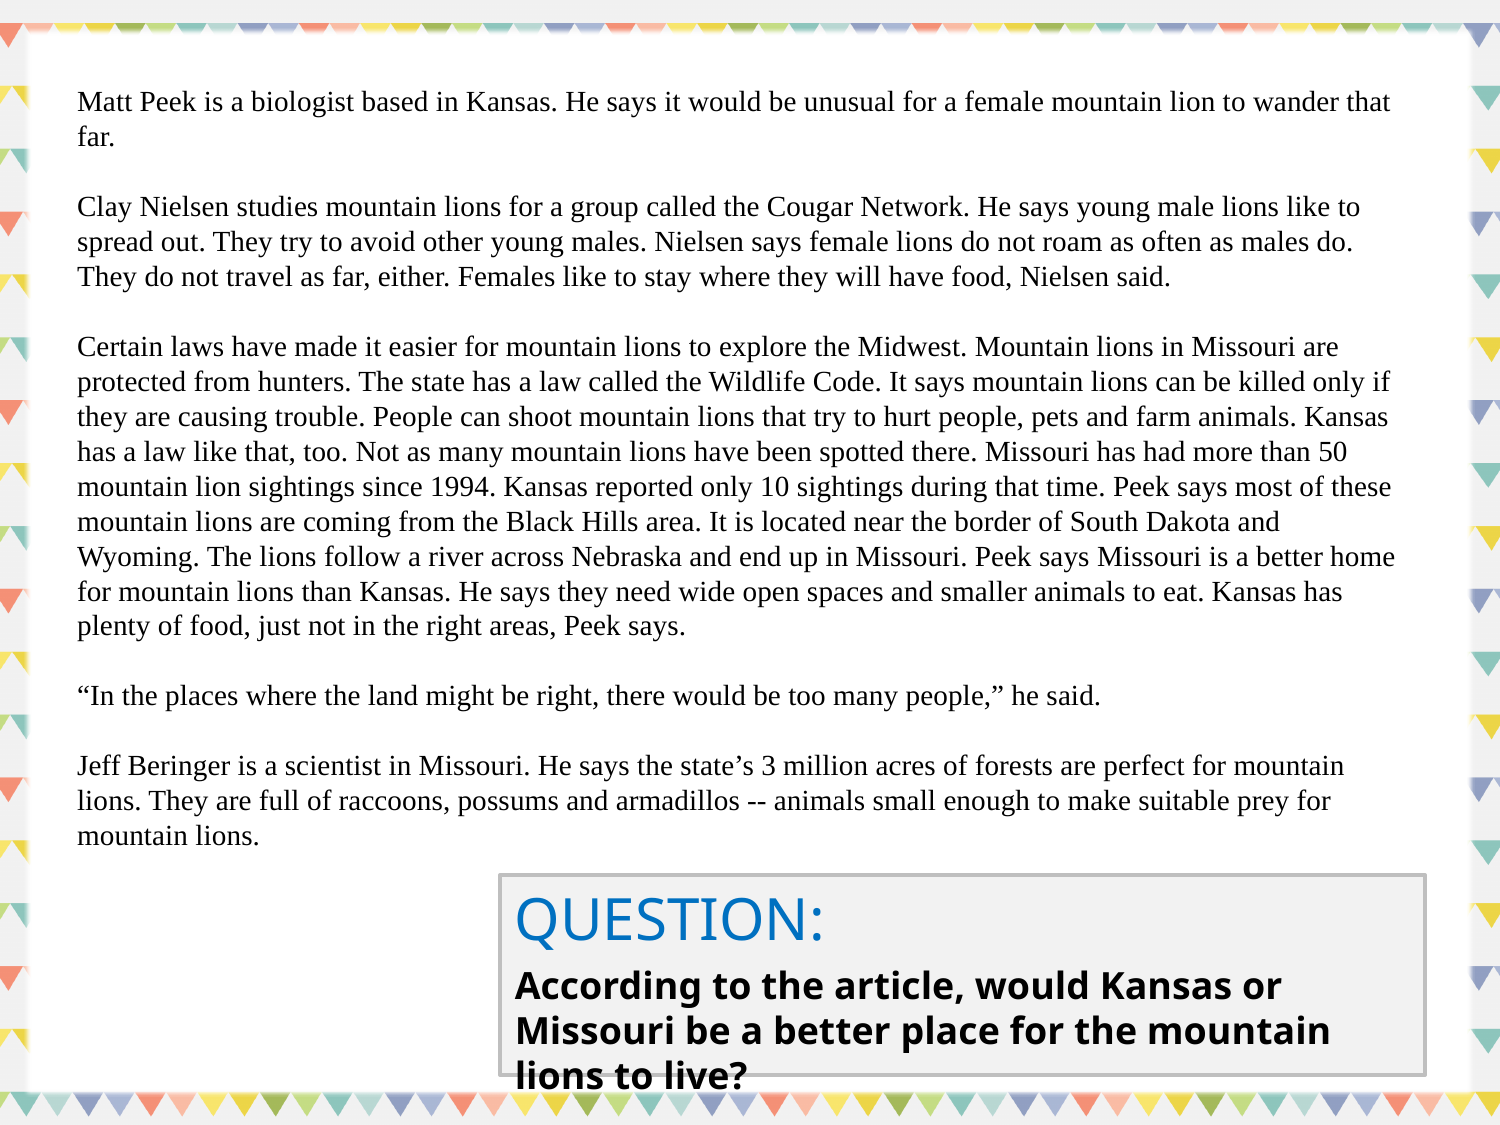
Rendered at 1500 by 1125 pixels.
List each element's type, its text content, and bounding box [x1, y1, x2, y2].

text_box Matt Peek is a biologist based in Kansas. He says it would be unusual for a female mountain lion to wander that far. Clay Nielsen studies mountain lions for a group called the Cougar Network. He says young male lions like to spread out. They try to avoid other young males. Nielsen says female lions do not roam as often as males do. They do not travel as far, either. Females like to stay where they will have food, Nielsen said. Certain laws have made it easier for mountain lions to explore the Midwest. Mountain lions in Missouri are protected from hunters. The state has a law called the Wildlife Code. It says mountain lions can be killed only if they are causing trouble. People can shoot mountain lions that try to hurt people, pets and farm animals. Kansas has a law like that, too. Not as many mountain lions have been spotted there. Missouri has had more than 50 mountain lion sightings since 1994. Kansas reported only 10 sightings during that time. Peek says most of these mountain lions are coming from the Black Hills area. It is located near the border of South Dakota and Wyoming. The lions follow a river across Nebraska and end up in Missouri. Peek says Missouri is a better home for mountain lions than Kansas. He says they need wide open spaces and smaller animals to eat. Kansas has plenty of food, just not in the right areas, Peek says. “In the places where the land might be right, there would be too many people,” he said. Jeff Beringer is a scientist in Missouri. He says the state’s 3 million acres of forests are perfect for mountain lions. They are full of raccoons, possums and armadillos -- animals small enough to make suitable prey for mountain lions. [62, 74, 1425, 894]
text_box QUESTION: According to the article, would Kansas or Missouri be a better place for the mountain lions to live? [500, 875, 1425, 1125]
text_box [29, 33, 1472, 1093]
picture [0, 0, 1500, 1125]
